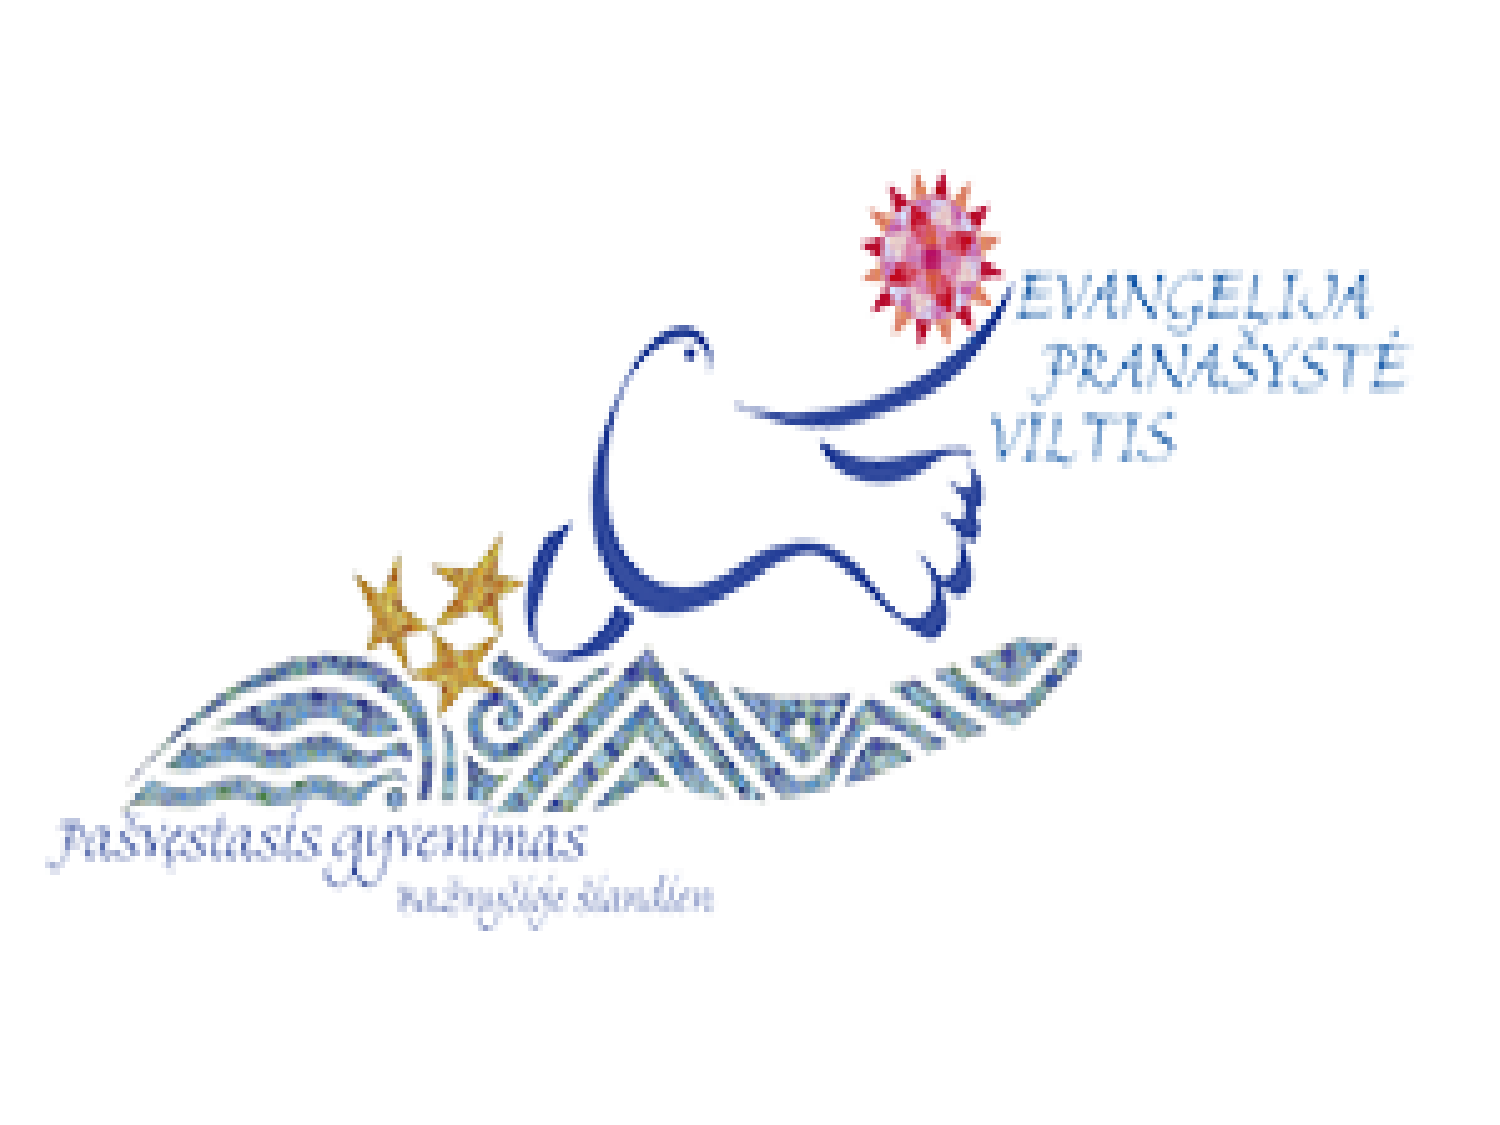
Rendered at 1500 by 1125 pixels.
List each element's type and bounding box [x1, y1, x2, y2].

picture [0, 163, 1500, 950]
